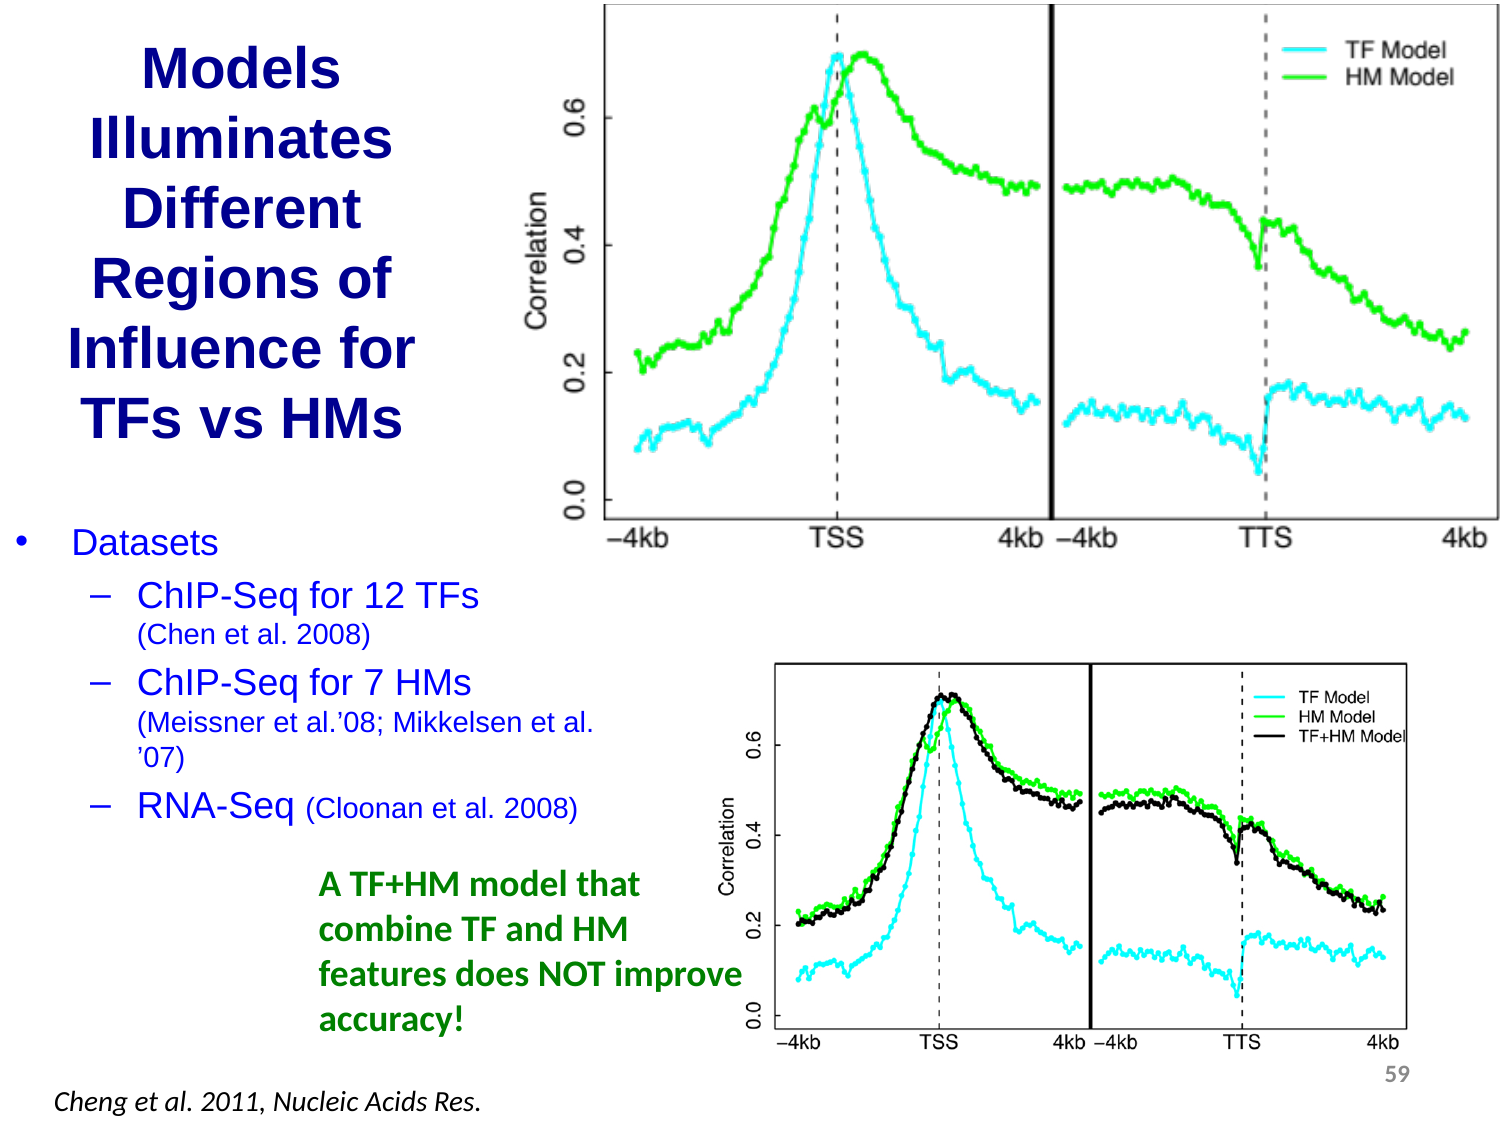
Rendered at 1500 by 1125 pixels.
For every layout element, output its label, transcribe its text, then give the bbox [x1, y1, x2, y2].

picture [700, 648, 1422, 1098]
text_box Cheng et al. 2011, Nucleic Acids Res. [39, 1074, 569, 1125]
title Models Illuminates Different Regions of Influence for TFs vs HMs [48, 146, 436, 335]
list Datasets ChIP-Seq for 12 TFs (Chen et al. 2008) ChIP-Seq for 7 HMs (Meissner et al.’08; Mikkelsen et al. ’07) RNA-Seq (Cloonan et al. 2008) [0, 510, 651, 976]
picture [502, 4, 1500, 618]
text_box A TF+HM model that combine TF and HM features does NOT improve accuracy! [303, 852, 695, 1047]
